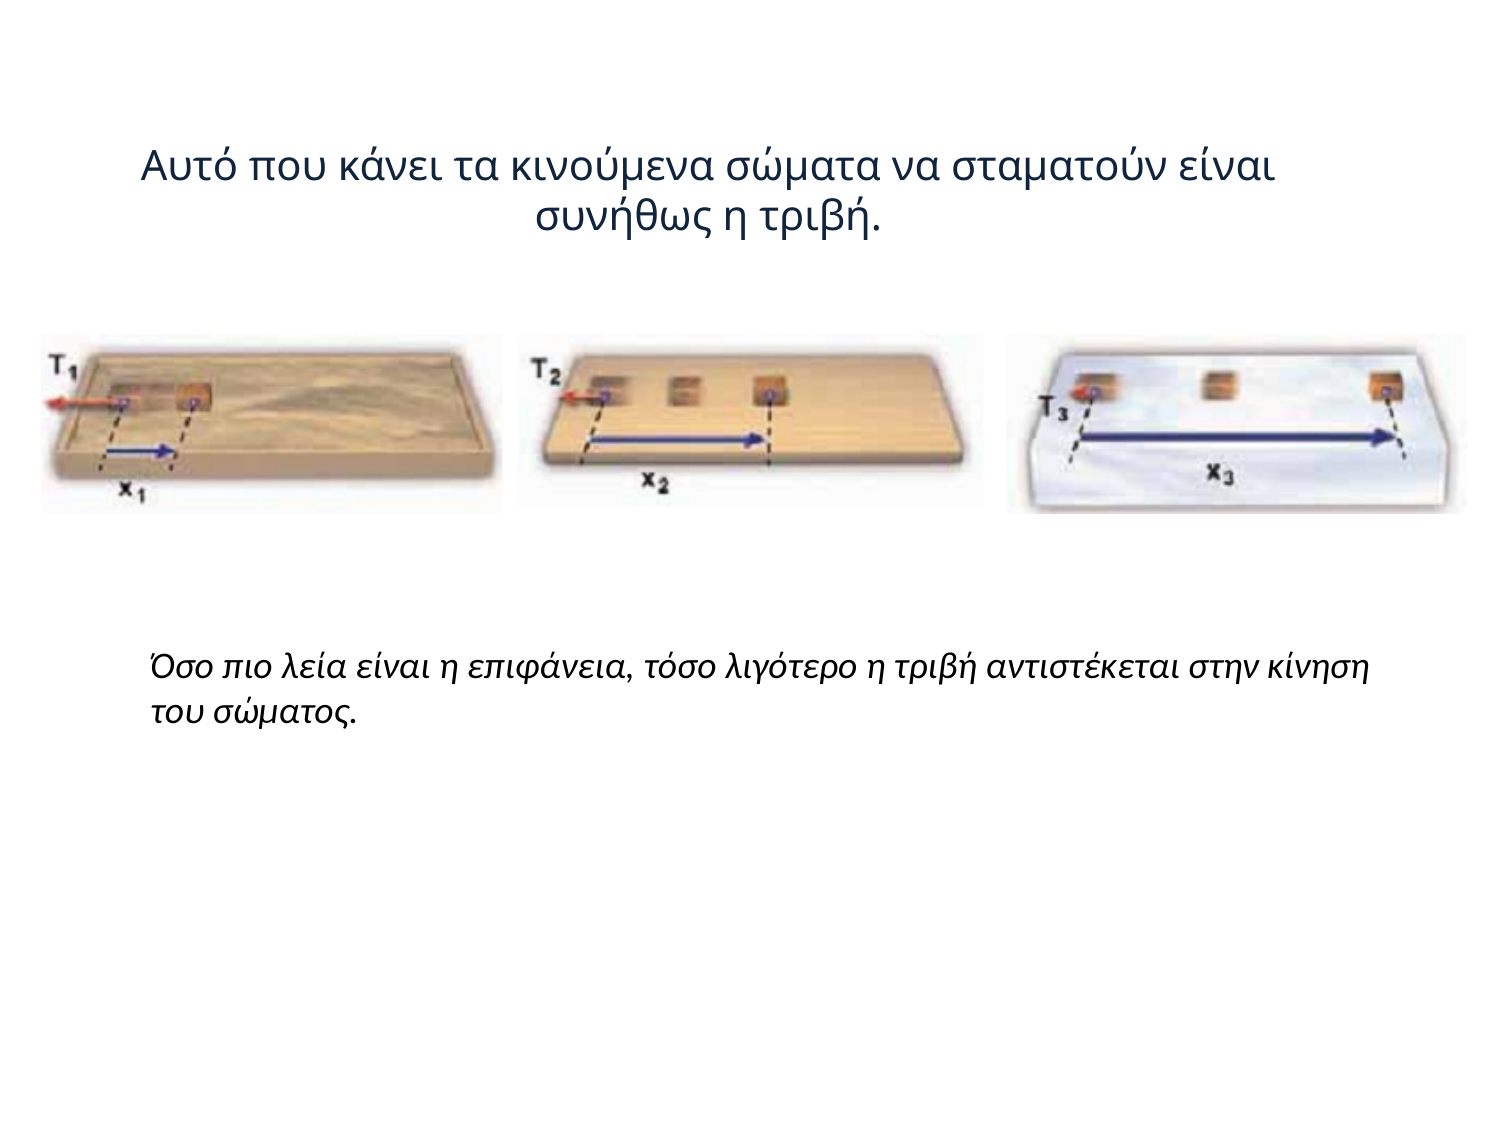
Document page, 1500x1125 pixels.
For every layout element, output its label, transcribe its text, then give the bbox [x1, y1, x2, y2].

text_box Όσο πιο λεία είναι η επιφάνεια, τόσο λιγότερο η τριβή αντιστέκεται στην κίνηση του σώματος. [135, 633, 1412, 739]
picture [40, 326, 1467, 514]
text_box Αυτό που κάνει τα κινούμενα σώματα να σταματούν είναι συνήθως η τριβή. [64, 101, 1353, 324]
